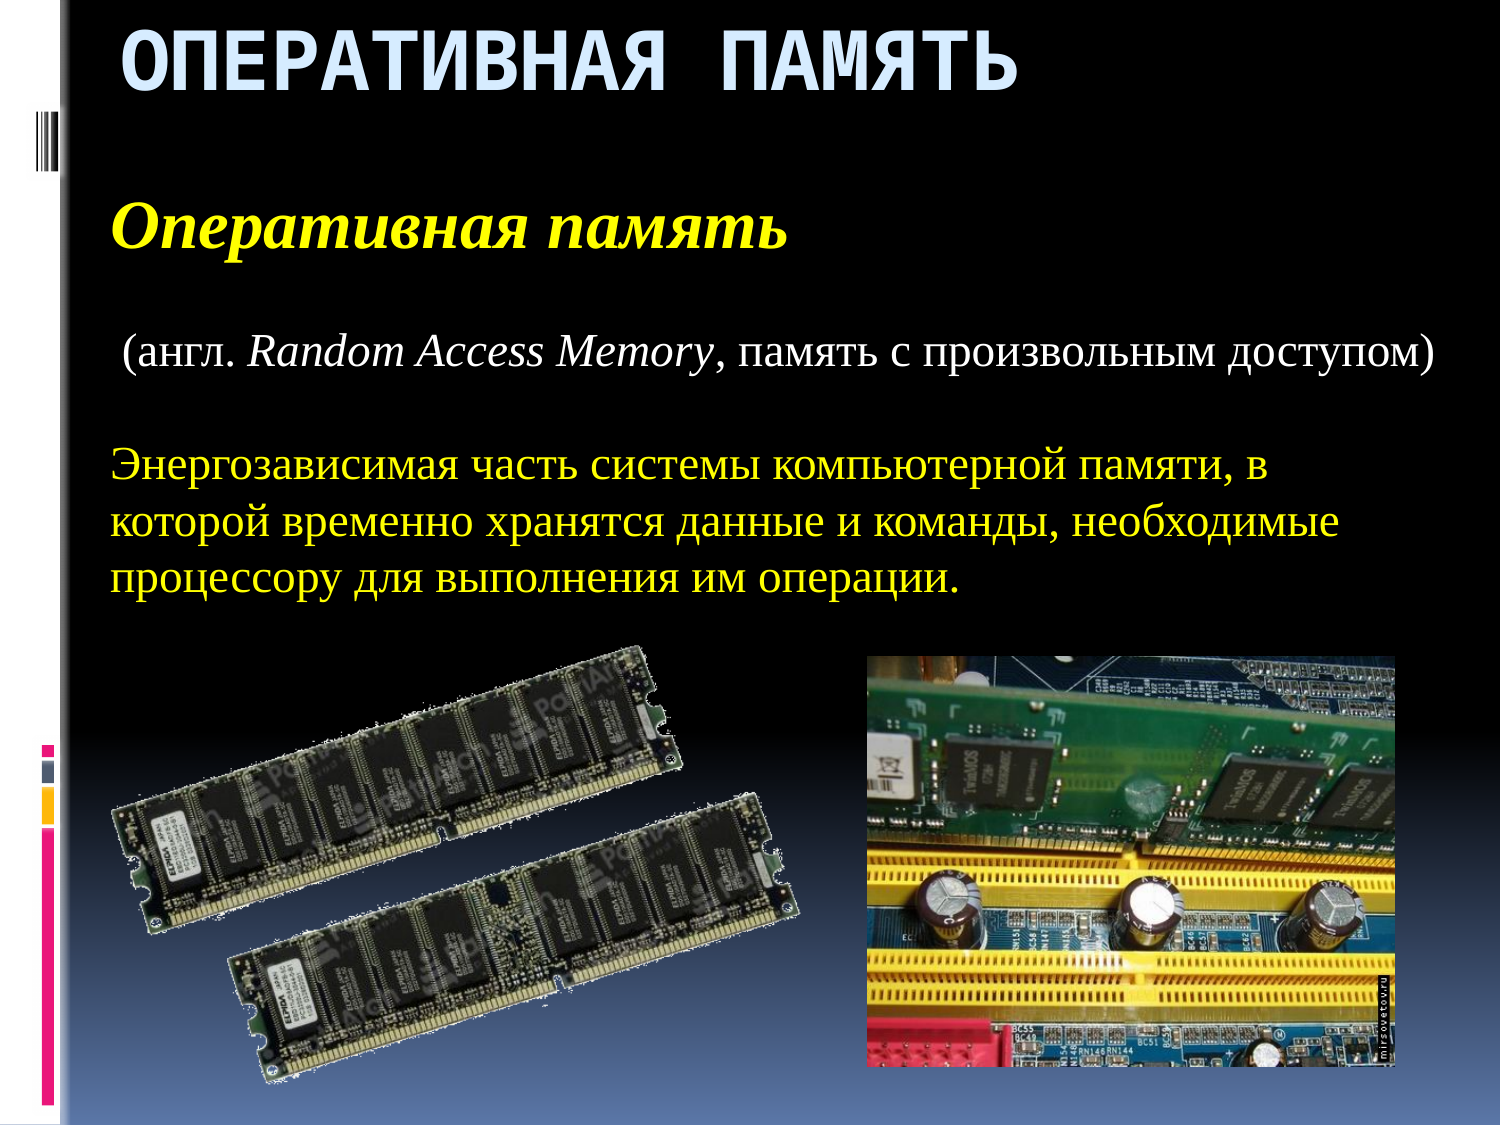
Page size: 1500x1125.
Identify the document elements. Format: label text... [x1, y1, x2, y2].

title ОПЕРАТИВНАЯ ПАМЯТЬ [105, 0, 1418, 128]
picture [93, 643, 821, 1097]
picture [866, 655, 1395, 1067]
subtitle Оперативная память (англ. Random Access Memory, память с произвольным доступом) Энергозависимая часть системы компьютерной памяти, в которой временно хранятся данные и команды, необходимые процессору для выполнения им операции. [93, 128, 1454, 610]
